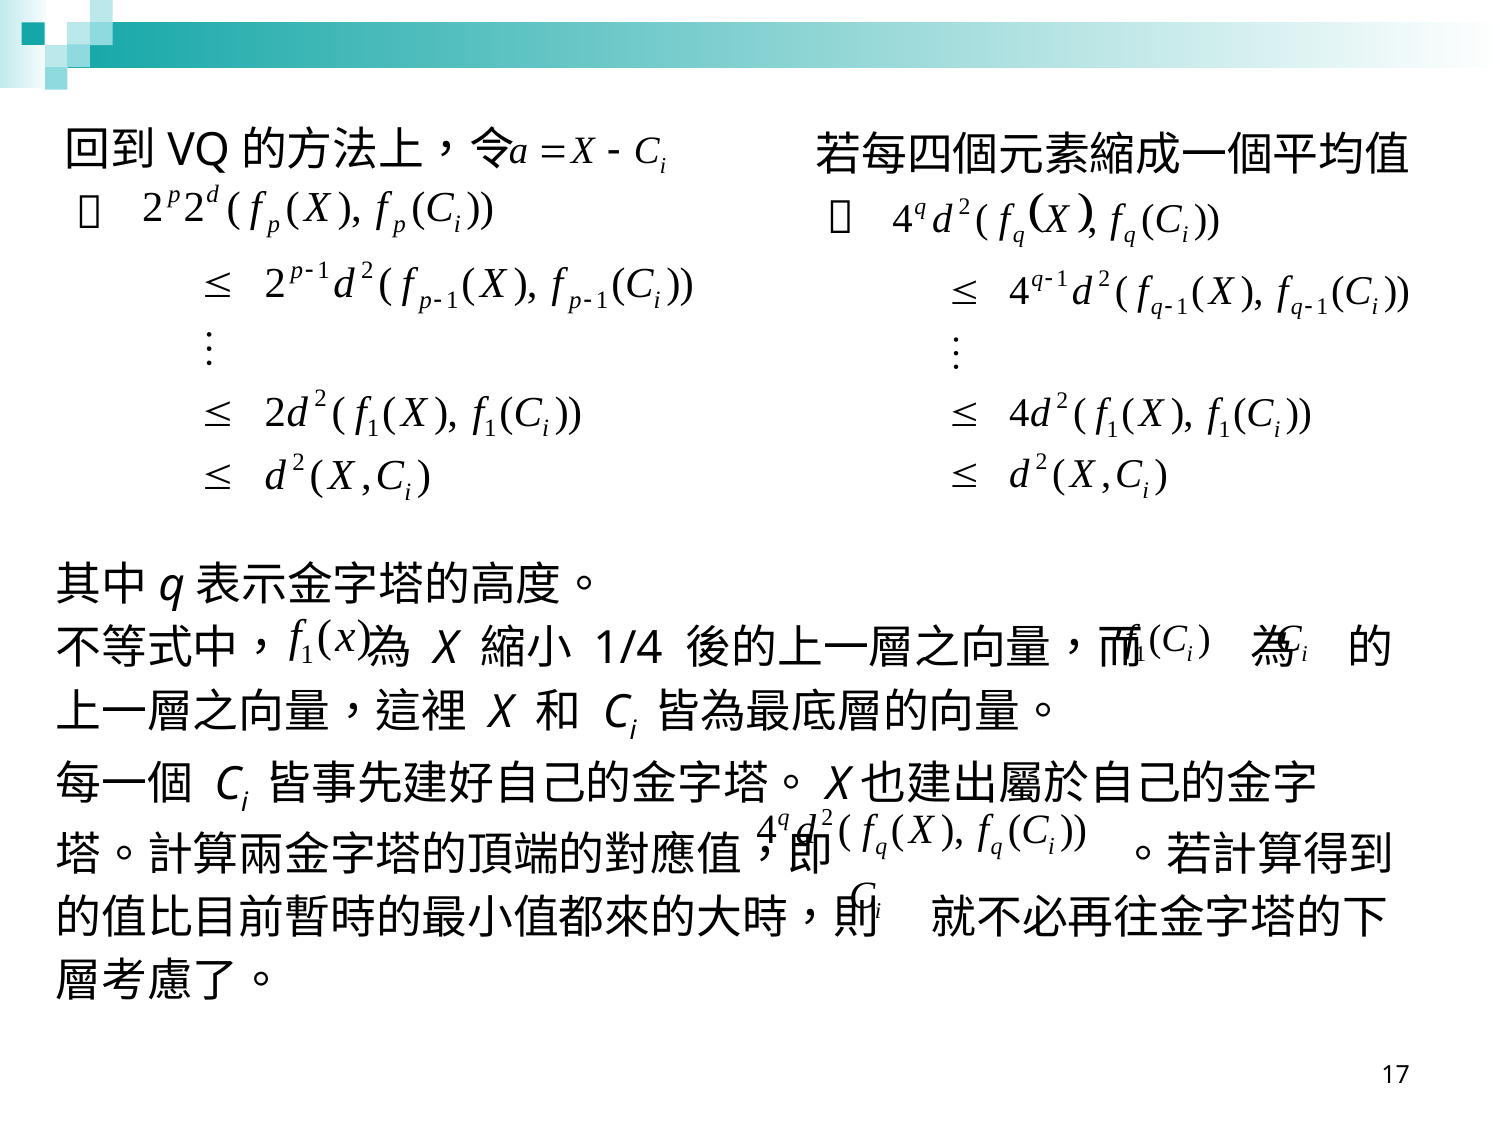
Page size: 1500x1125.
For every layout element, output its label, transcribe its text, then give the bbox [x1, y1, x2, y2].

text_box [40, 538, 1417, 1002]
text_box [49, 112, 1451, 511]
slide_number 17 [1074, 1024, 1426, 1101]
